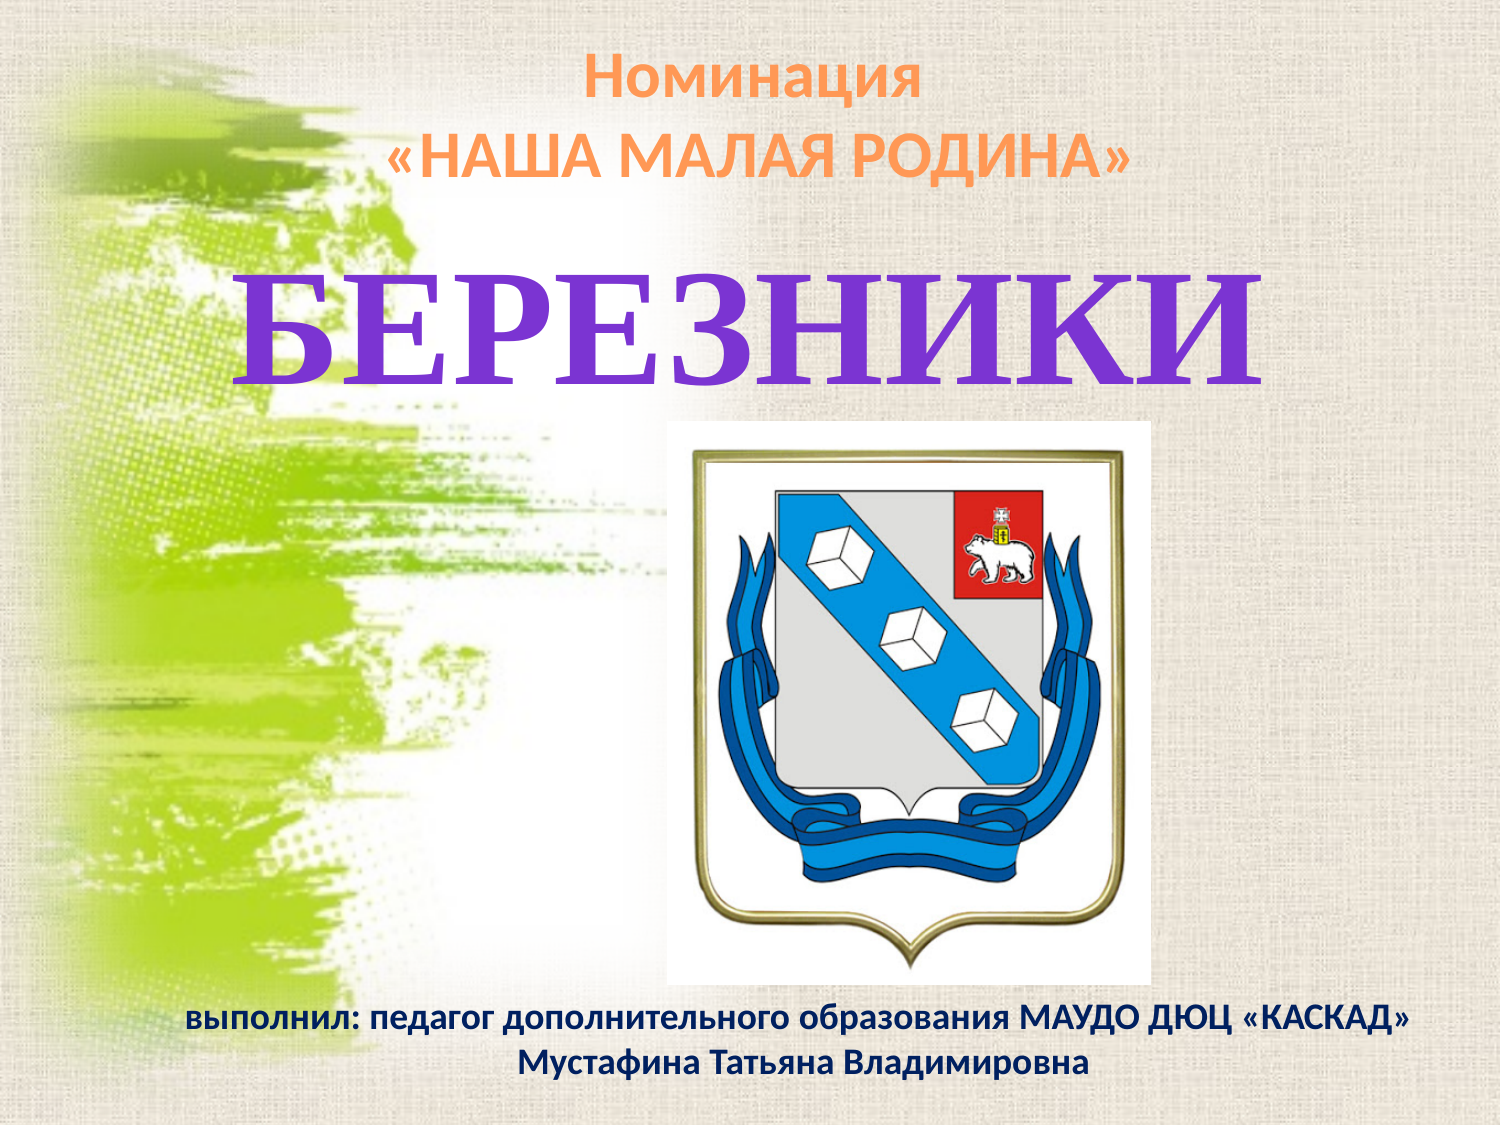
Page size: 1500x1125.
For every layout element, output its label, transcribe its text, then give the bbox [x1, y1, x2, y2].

text_box БЕРЕЗНИКИ [824, 210, 1281, 426]
text_box Номинация «НАША МАЛАЯ РОДИНА» [824, 23, 1154, 199]
picture [0, 0, 1151, 1125]
text_box выполнил: педагог дополнительного образования МАУДО ДЮЦ «КАСКАД» Мустафина Татьяна Владимировна [824, 984, 1430, 1090]
